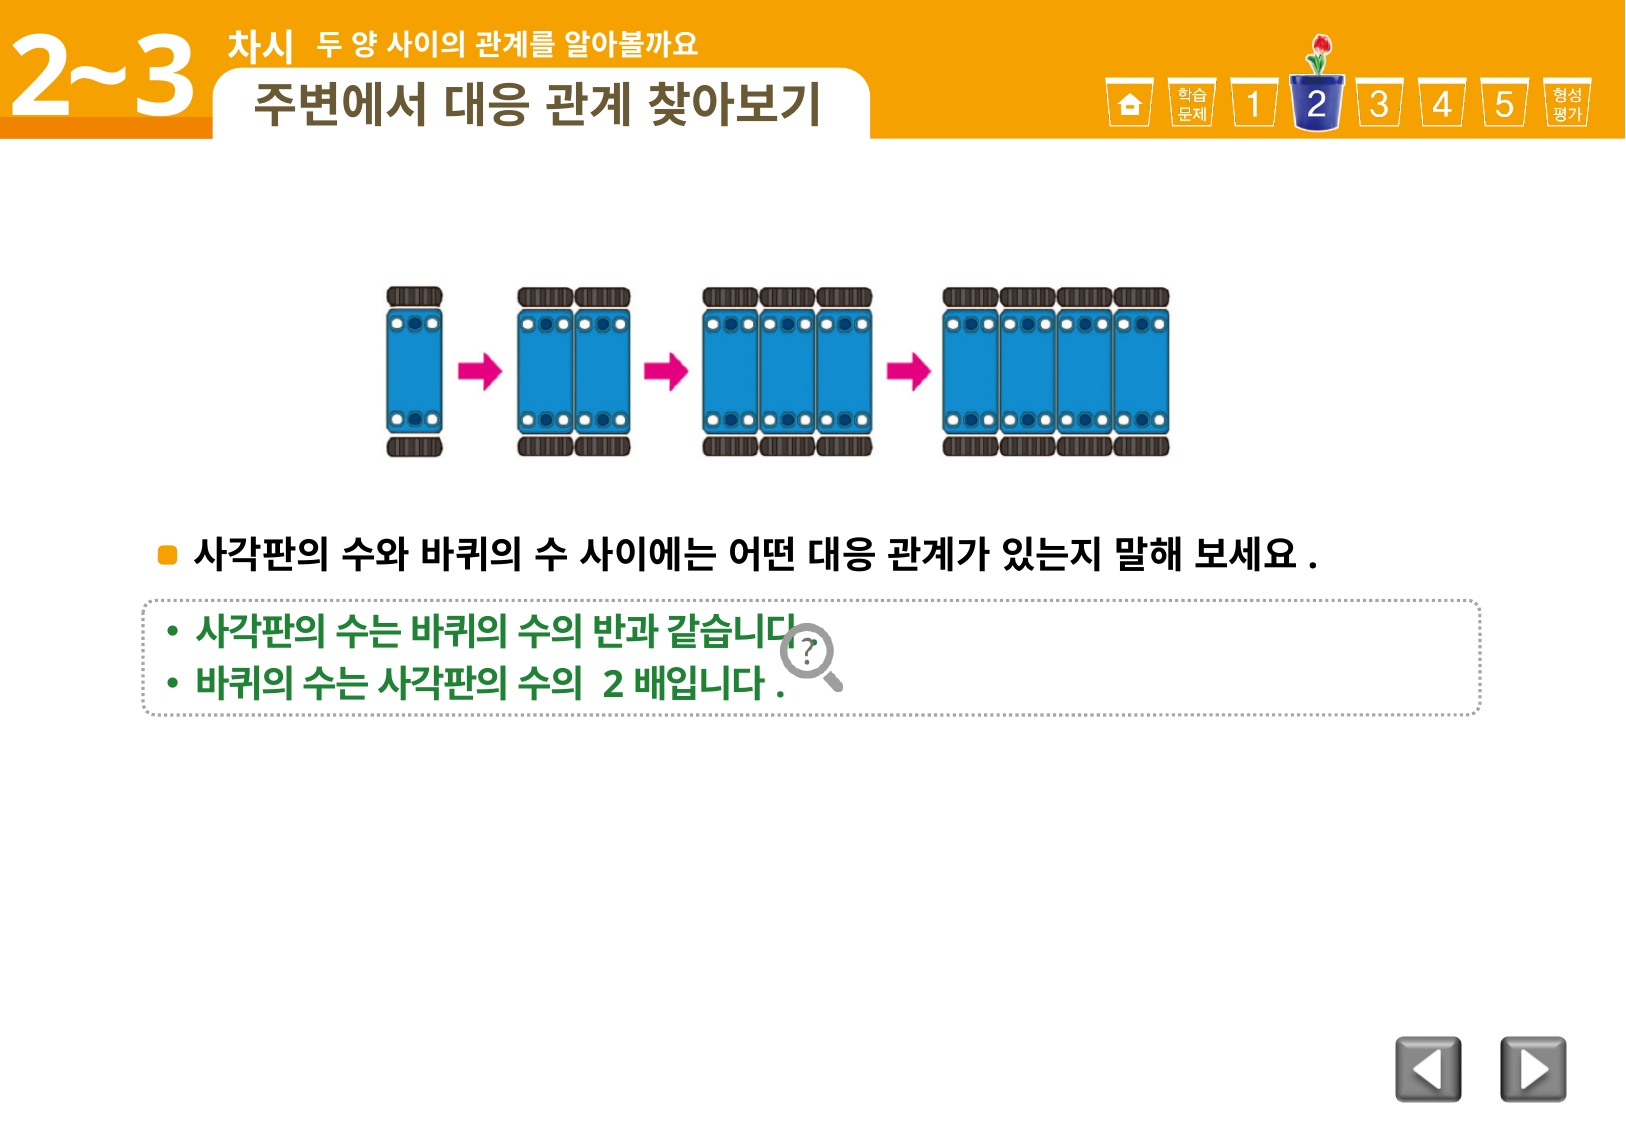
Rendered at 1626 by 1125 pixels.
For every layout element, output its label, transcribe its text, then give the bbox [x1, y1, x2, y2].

picture [1077, 1, 1625, 153]
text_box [157, 523, 1510, 585]
text_box [140, 600, 1478, 718]
picture [1499, 1034, 1569, 1105]
picture [1392, 1034, 1463, 1105]
text_box 사각판의 수는 바퀴의 수의 반과 같습니다. 바퀴의 수는 사각판의 수의 2배입니다. [150, 600, 1481, 713]
picture [378, 281, 1177, 467]
picture [780, 623, 843, 693]
text_box 주변에서 대응 관계 찾아보기 [209, 67, 869, 140]
